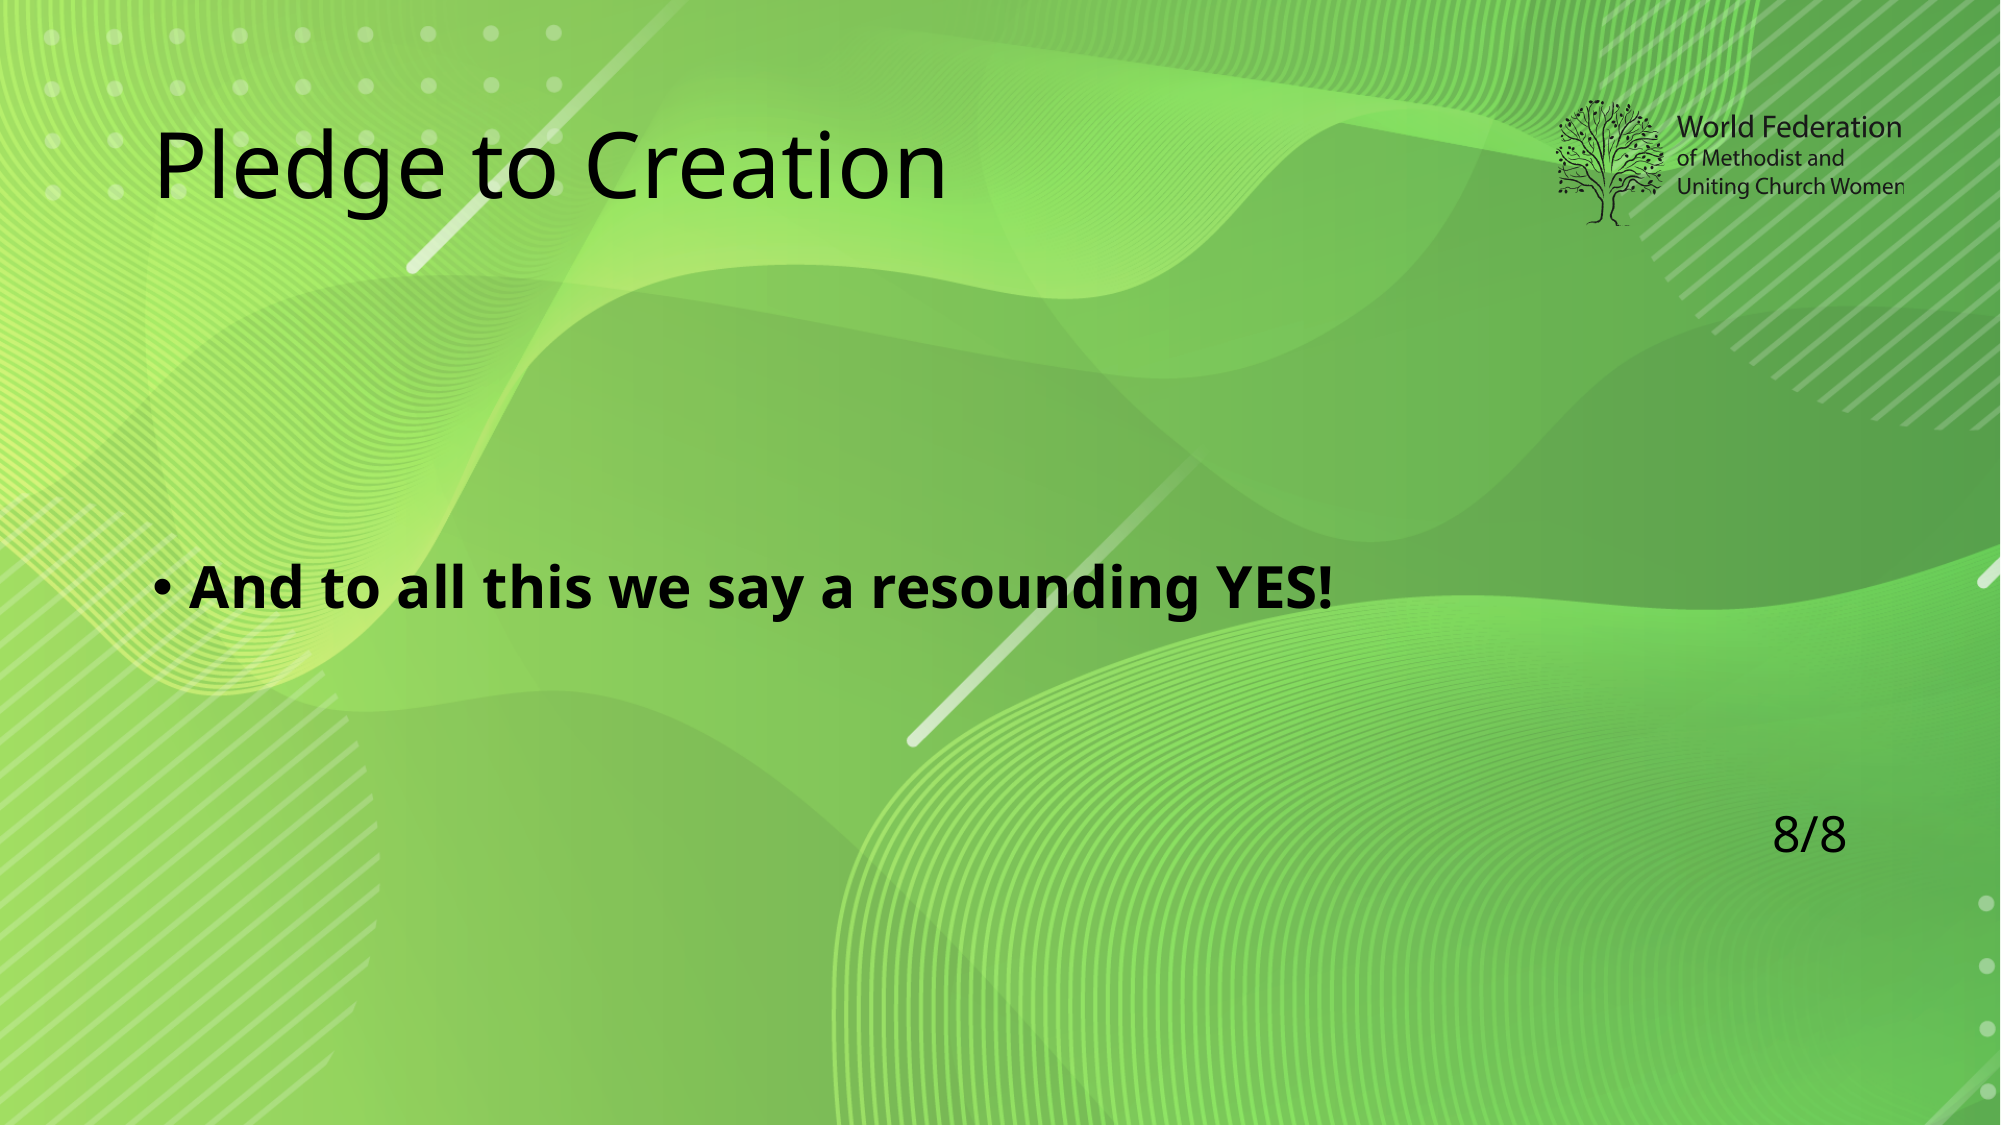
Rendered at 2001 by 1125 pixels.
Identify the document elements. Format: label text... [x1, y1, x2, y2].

picture [0, 0, 2001, 1125]
list And to all this we say a resounding YES! 8/8 [137, 299, 1863, 1014]
title Pledge to Creation [137, 59, 1514, 278]
